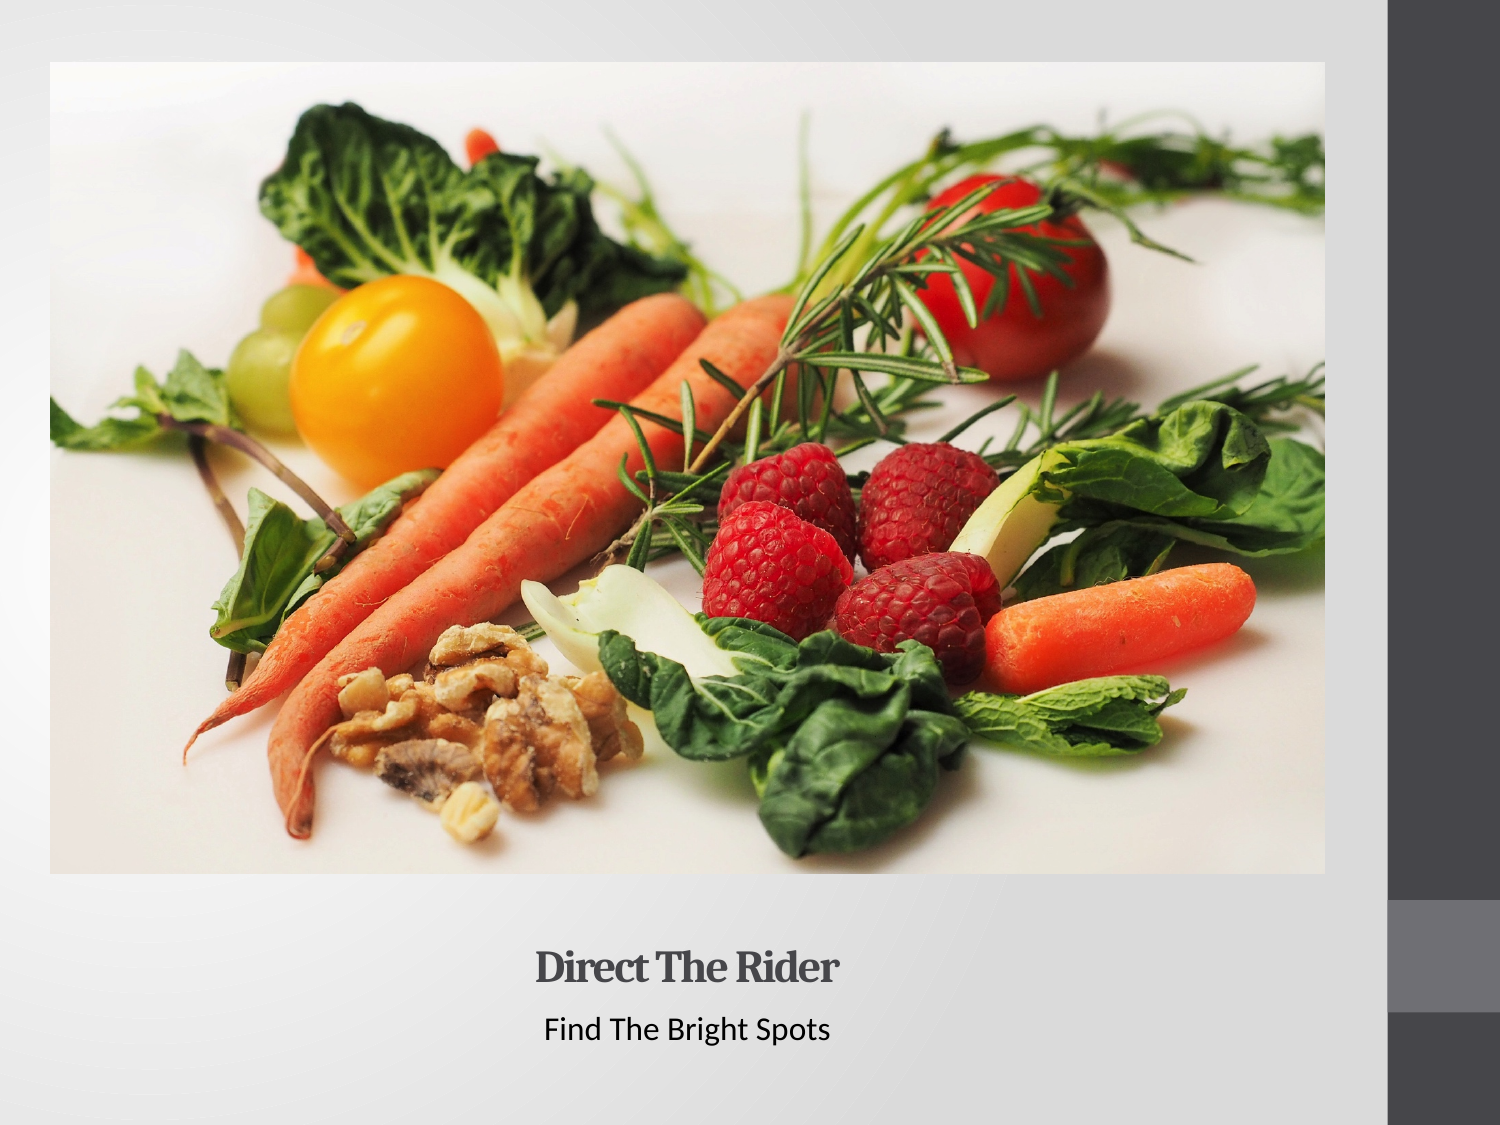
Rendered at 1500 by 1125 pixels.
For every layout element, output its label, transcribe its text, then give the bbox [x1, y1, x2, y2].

list Find The Bright Spots [50, 999, 1325, 1100]
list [49, 61, 1326, 874]
title Direct The Rider [50, 901, 1325, 999]
